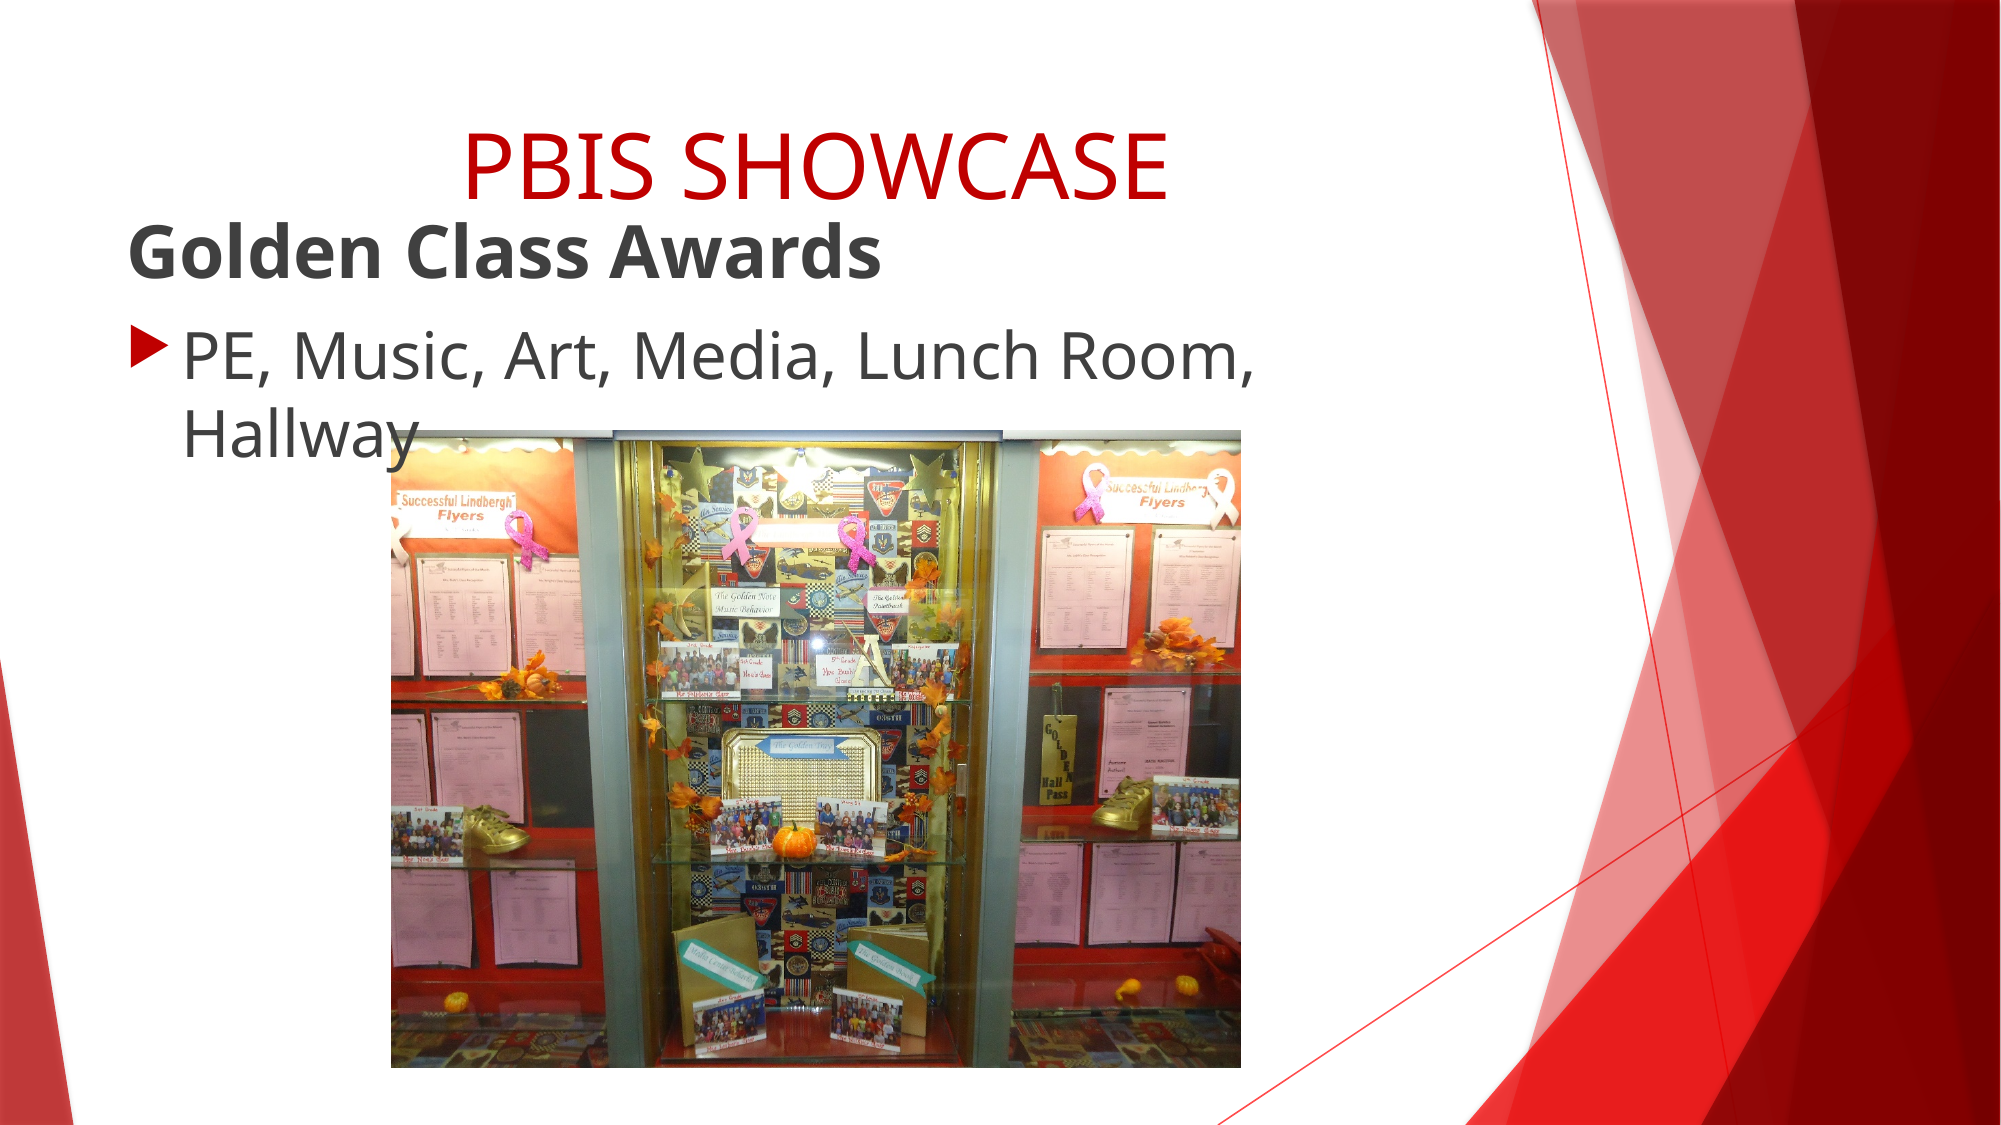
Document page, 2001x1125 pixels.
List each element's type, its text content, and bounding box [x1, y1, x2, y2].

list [391, 429, 1242, 1068]
text_box Golden Class Awards PE, Music, Art, Media, Lunch Room, Hallway [111, 197, 1522, 480]
title PBIS SHOWCASE [111, 99, 1522, 197]
